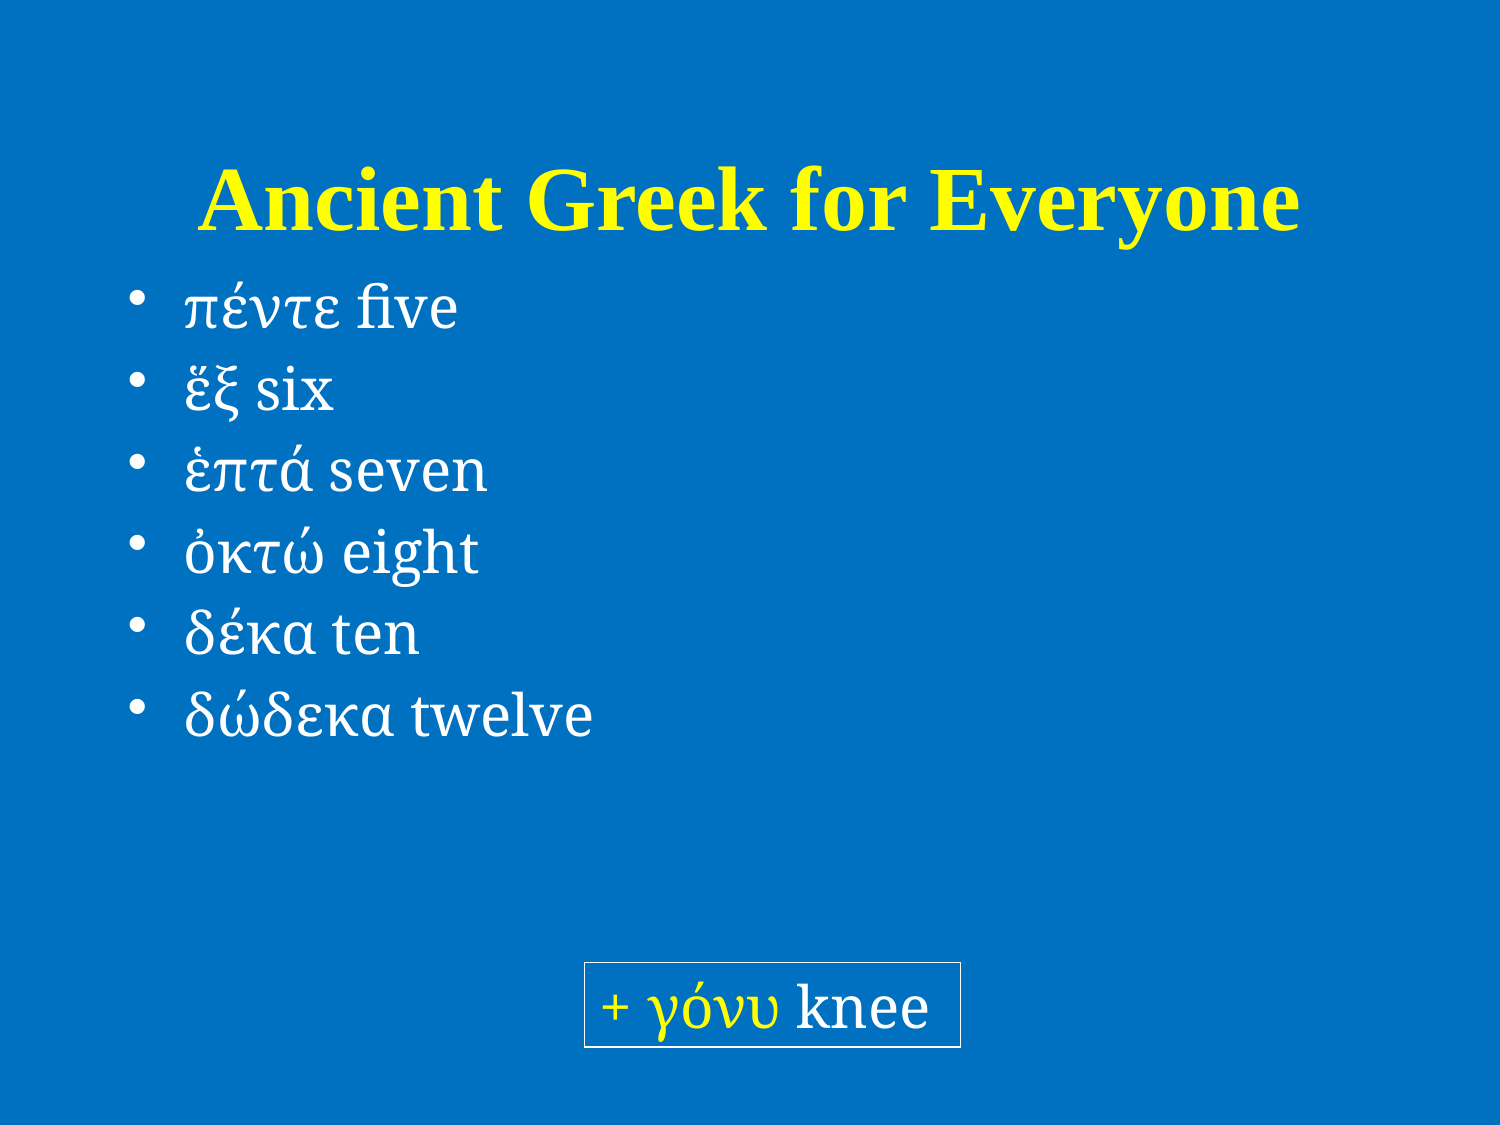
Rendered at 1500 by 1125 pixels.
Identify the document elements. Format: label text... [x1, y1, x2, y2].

text_box + γόνυ knee [584, 962, 961, 1048]
list πέντε five ἕξ six ἑπτά seven ὀκτώ eight δέκα ten δώδεκα twelve [112, 262, 1388, 938]
title Ancient Greek for Everyone [112, 99, 1388, 262]
